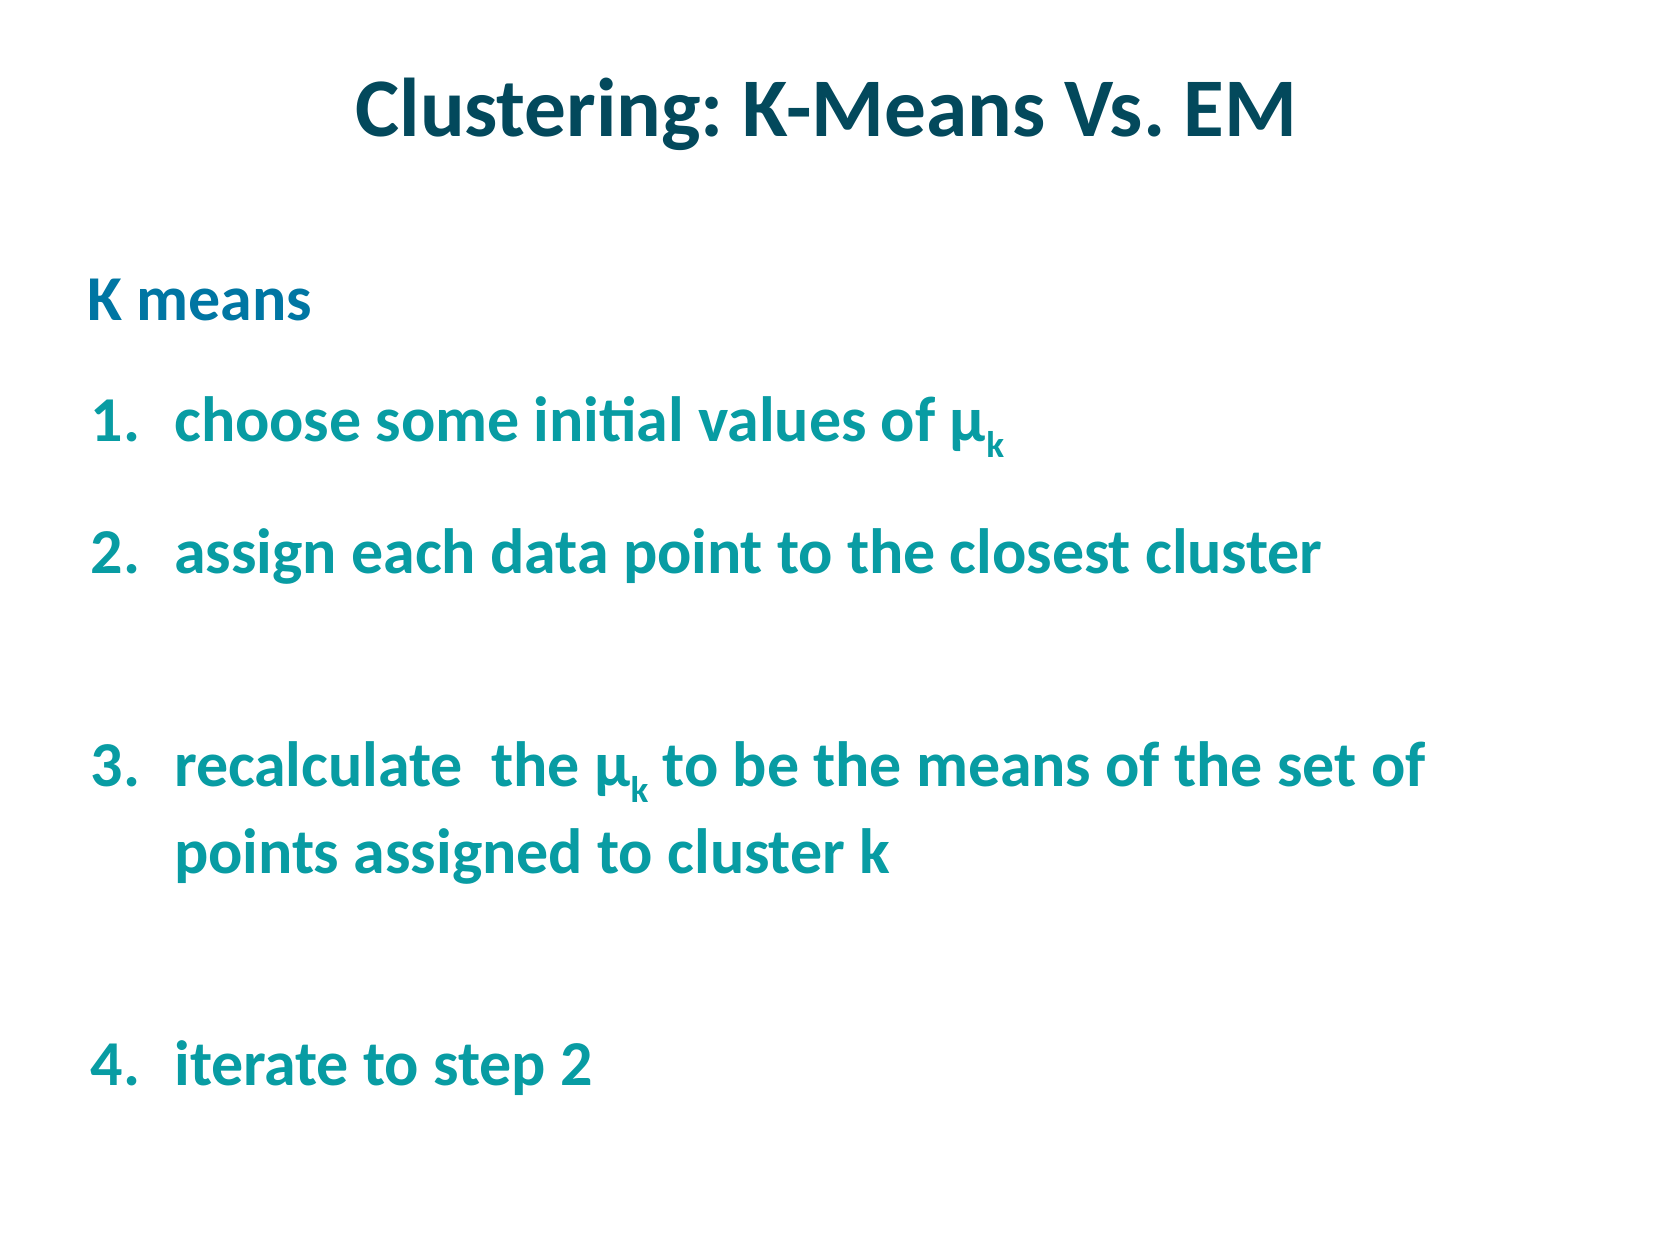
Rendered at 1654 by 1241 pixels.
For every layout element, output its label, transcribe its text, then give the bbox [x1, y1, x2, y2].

list K means choose some initial values of μk assign each data point to the closest cluster recalculate the μk to be the means of the set of points assigned to cluster k iterate to step 2 [55, 248, 1571, 1108]
title Clustering: K-Means Vs. EM [82, 27, 1571, 180]
